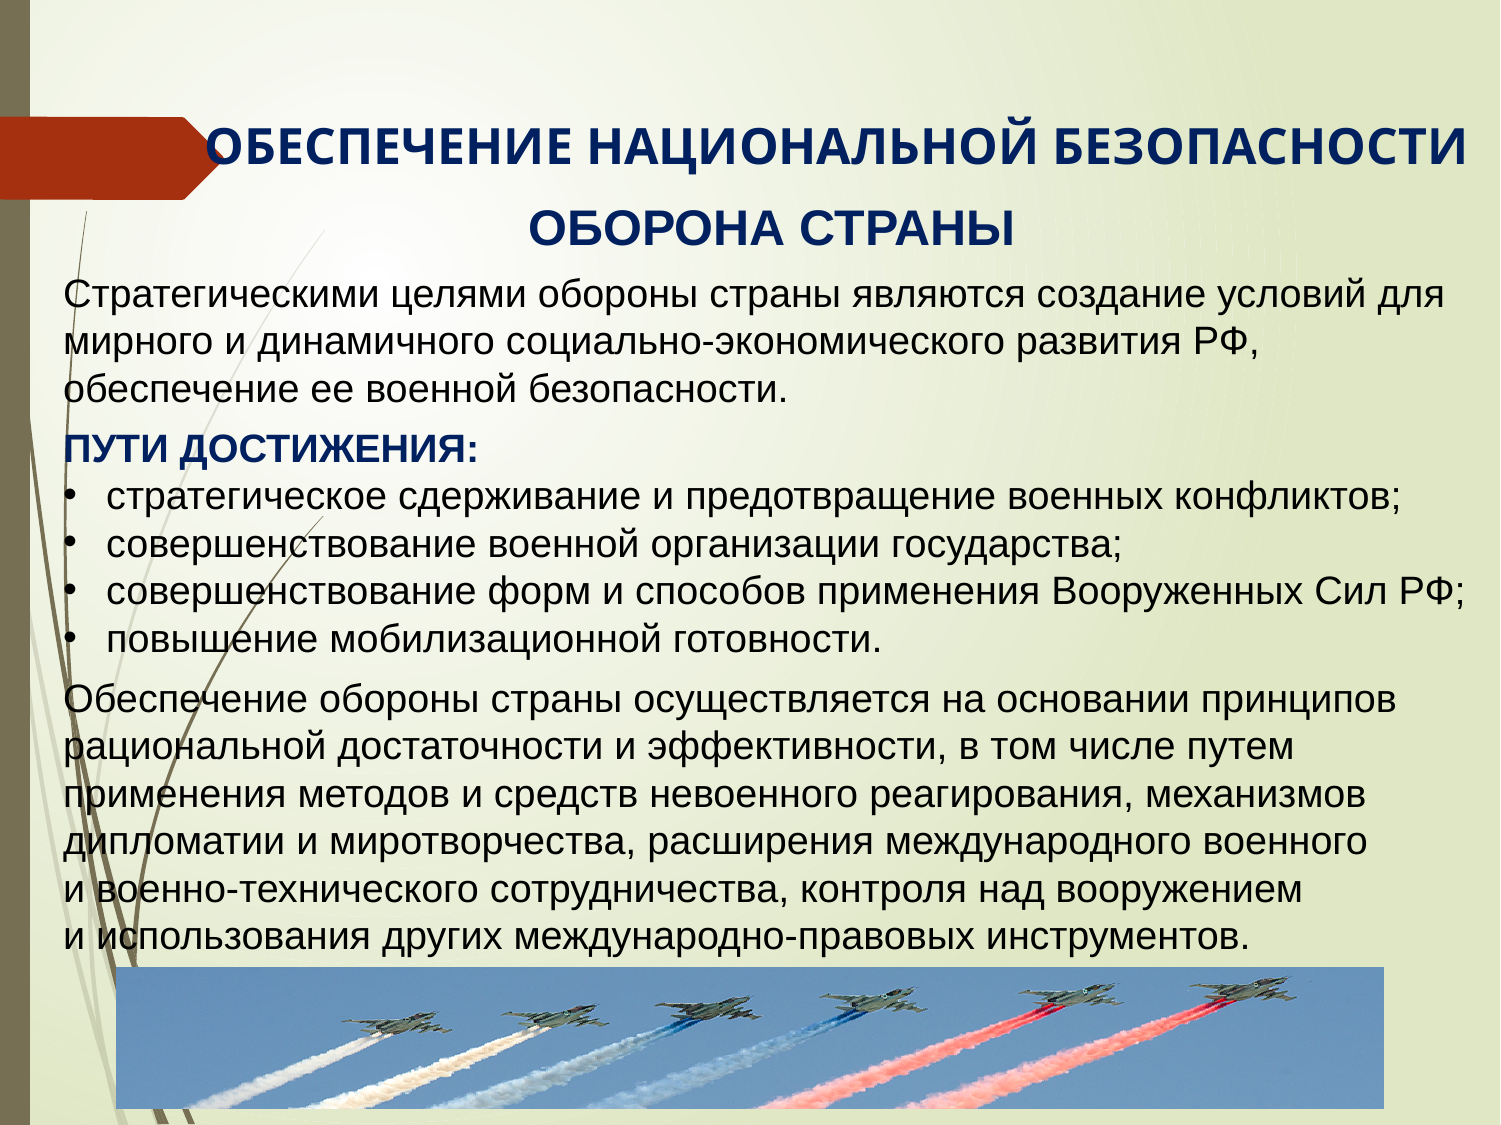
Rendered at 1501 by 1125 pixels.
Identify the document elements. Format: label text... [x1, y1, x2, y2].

title Обеспечение национальной безопасности [116, 107, 1501, 188]
text_box Оборона страны Стратегическими целями обороны страны являются создание условий для мирного и динамичного социально-экономического развития РФ, обеспечение ее военной безопасности. Пути достижения: стратегическое сдерживание и предотвращение военных конфликтов; совершенствование военной организации государства; совершенствование форм и способов применения Вооруженных Сил РФ; повышение мобилизационной готовности. Обеспечение обороны страны осуществляется на основании принципов рациональной достаточности и эффективности, в том числе путем применения методов и средств невоенного реагирования, механизмов дипломатии и миротворчества, расширения международного военного и военно-технического сотрудничества, контроля над вооружением и использования других международно-правовых инструментов. [48, 187, 1496, 1055]
picture [116, 967, 1384, 1110]
